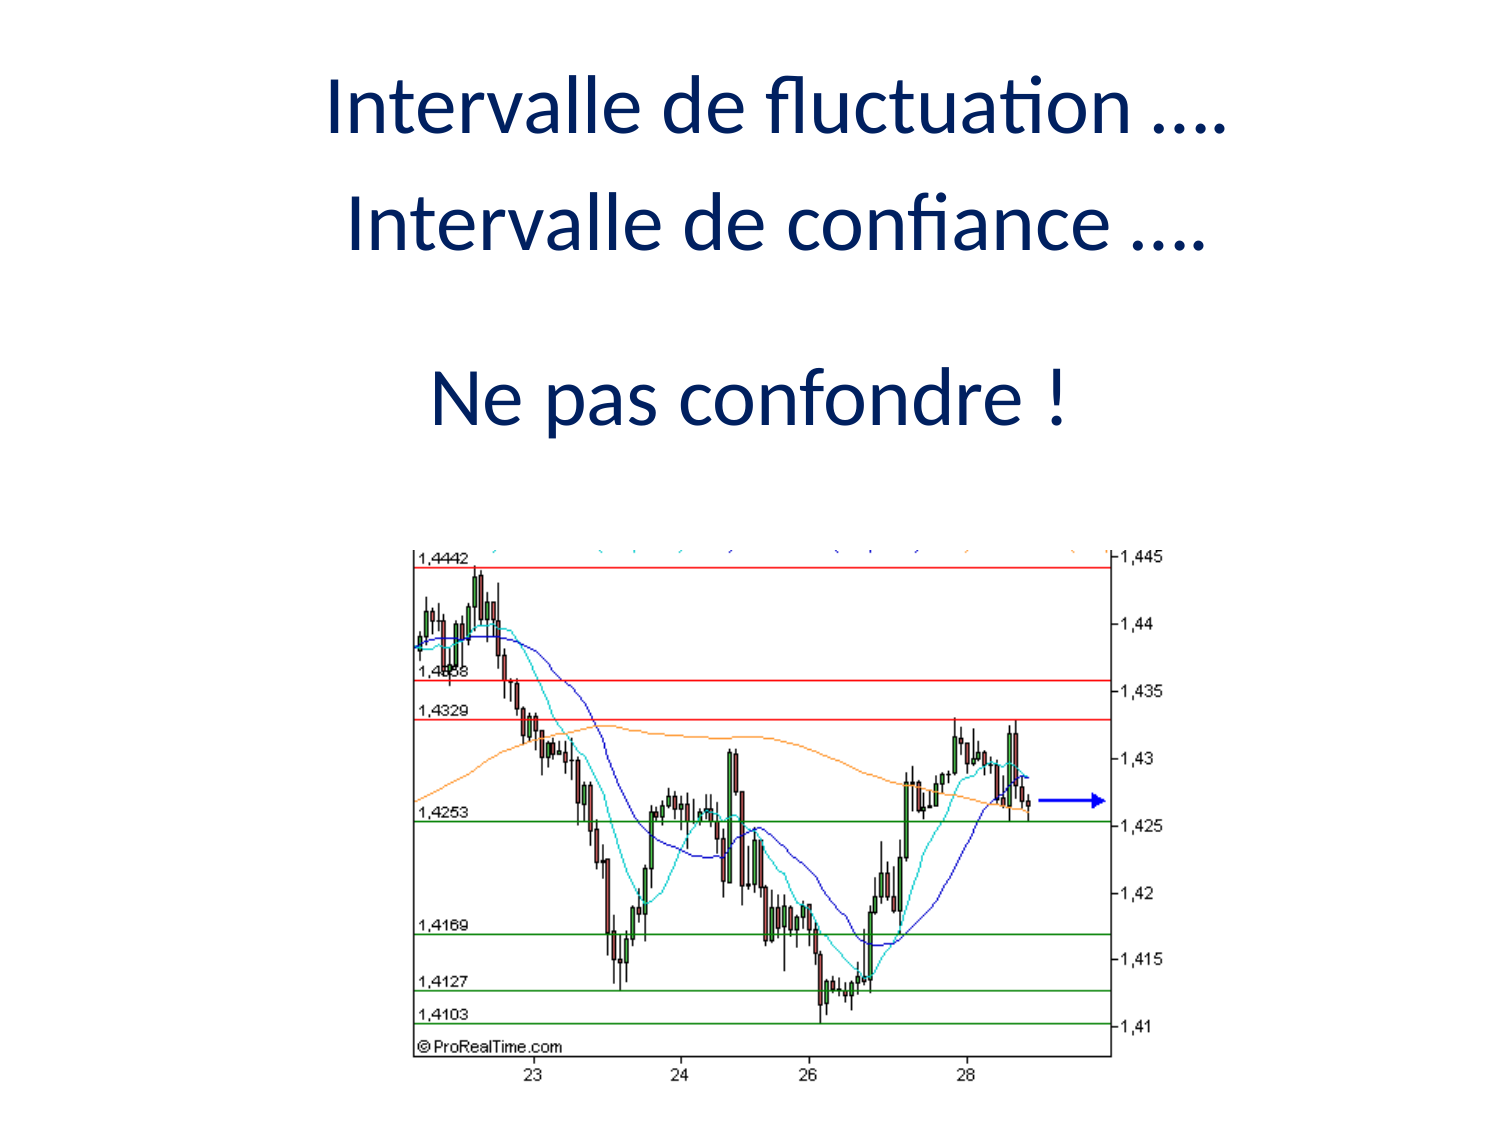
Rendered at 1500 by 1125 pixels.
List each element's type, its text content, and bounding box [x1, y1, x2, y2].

picture [407, 550, 1182, 1089]
list Intervalle de fluctuation …. Intervalle de confiance …. Ne pas confondre ! [75, 42, 1425, 1005]
